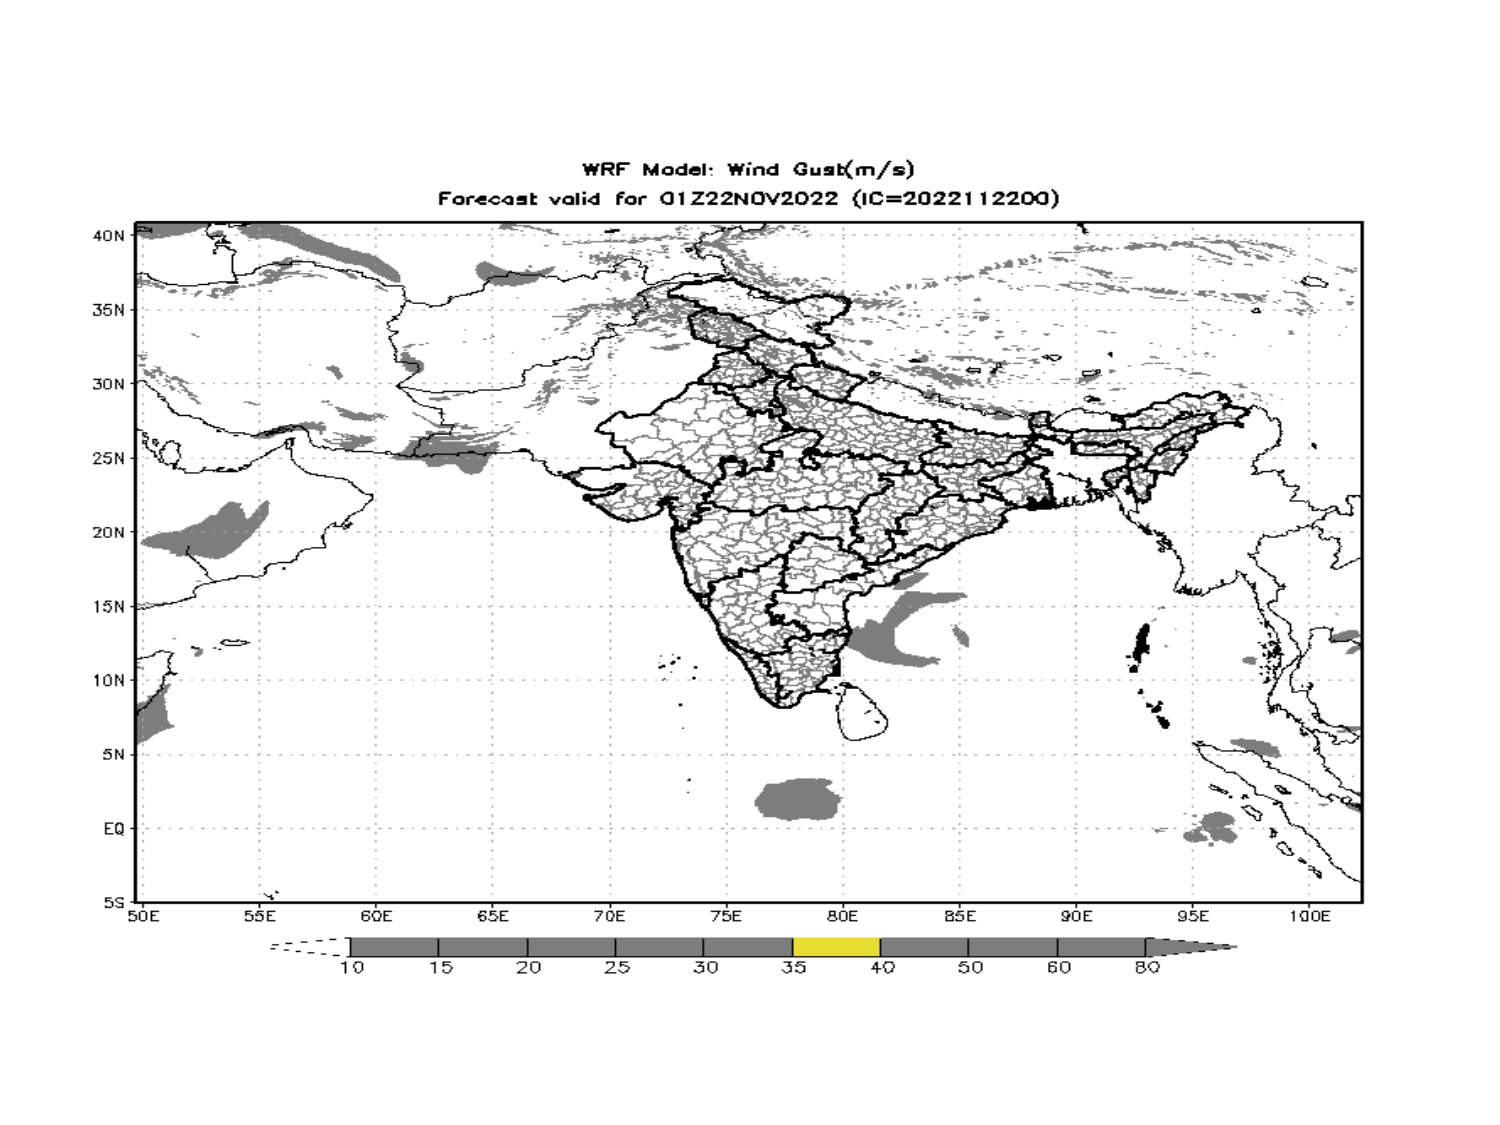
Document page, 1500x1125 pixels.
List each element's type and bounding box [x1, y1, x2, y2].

picture [74, 149, 1426, 976]
